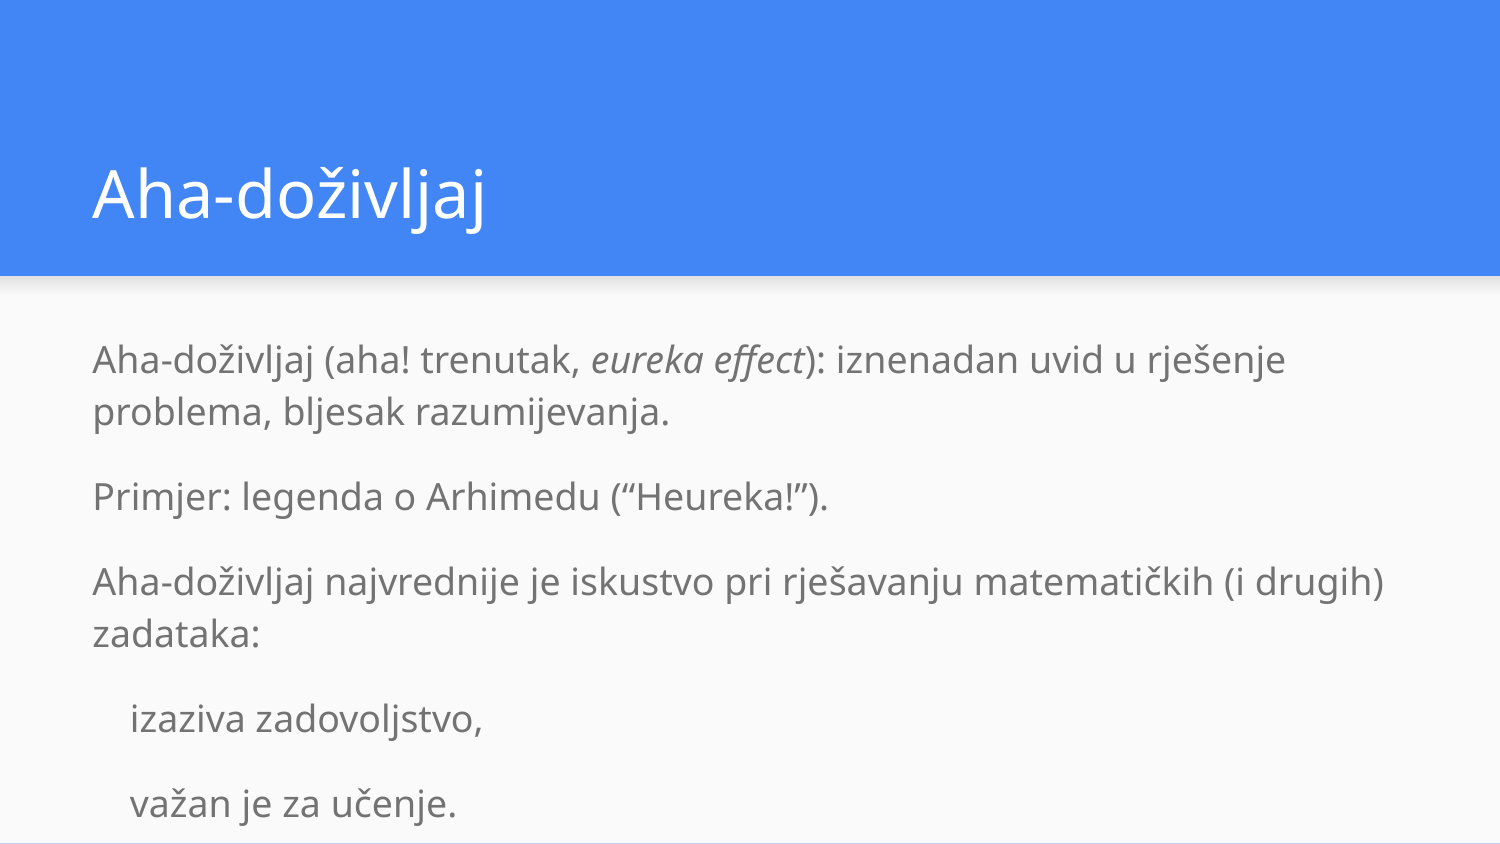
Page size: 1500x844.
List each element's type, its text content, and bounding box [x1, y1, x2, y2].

list Aha-doživljaj (aha! trenutak, eureka effect): iznenadan uvid u rješenje problema, bljesak razumijevanja. Primjer: legenda o Arhimedu (“Heureka!”). Aha-doživljaj najvrednije je iskustvo pri rješavanju matematičkih (i drugih) zadataka: izaziva zadovoljstvo, važan je za učenje. [77, 314, 1427, 760]
title Aha-doživljaj [77, 121, 1427, 248]
